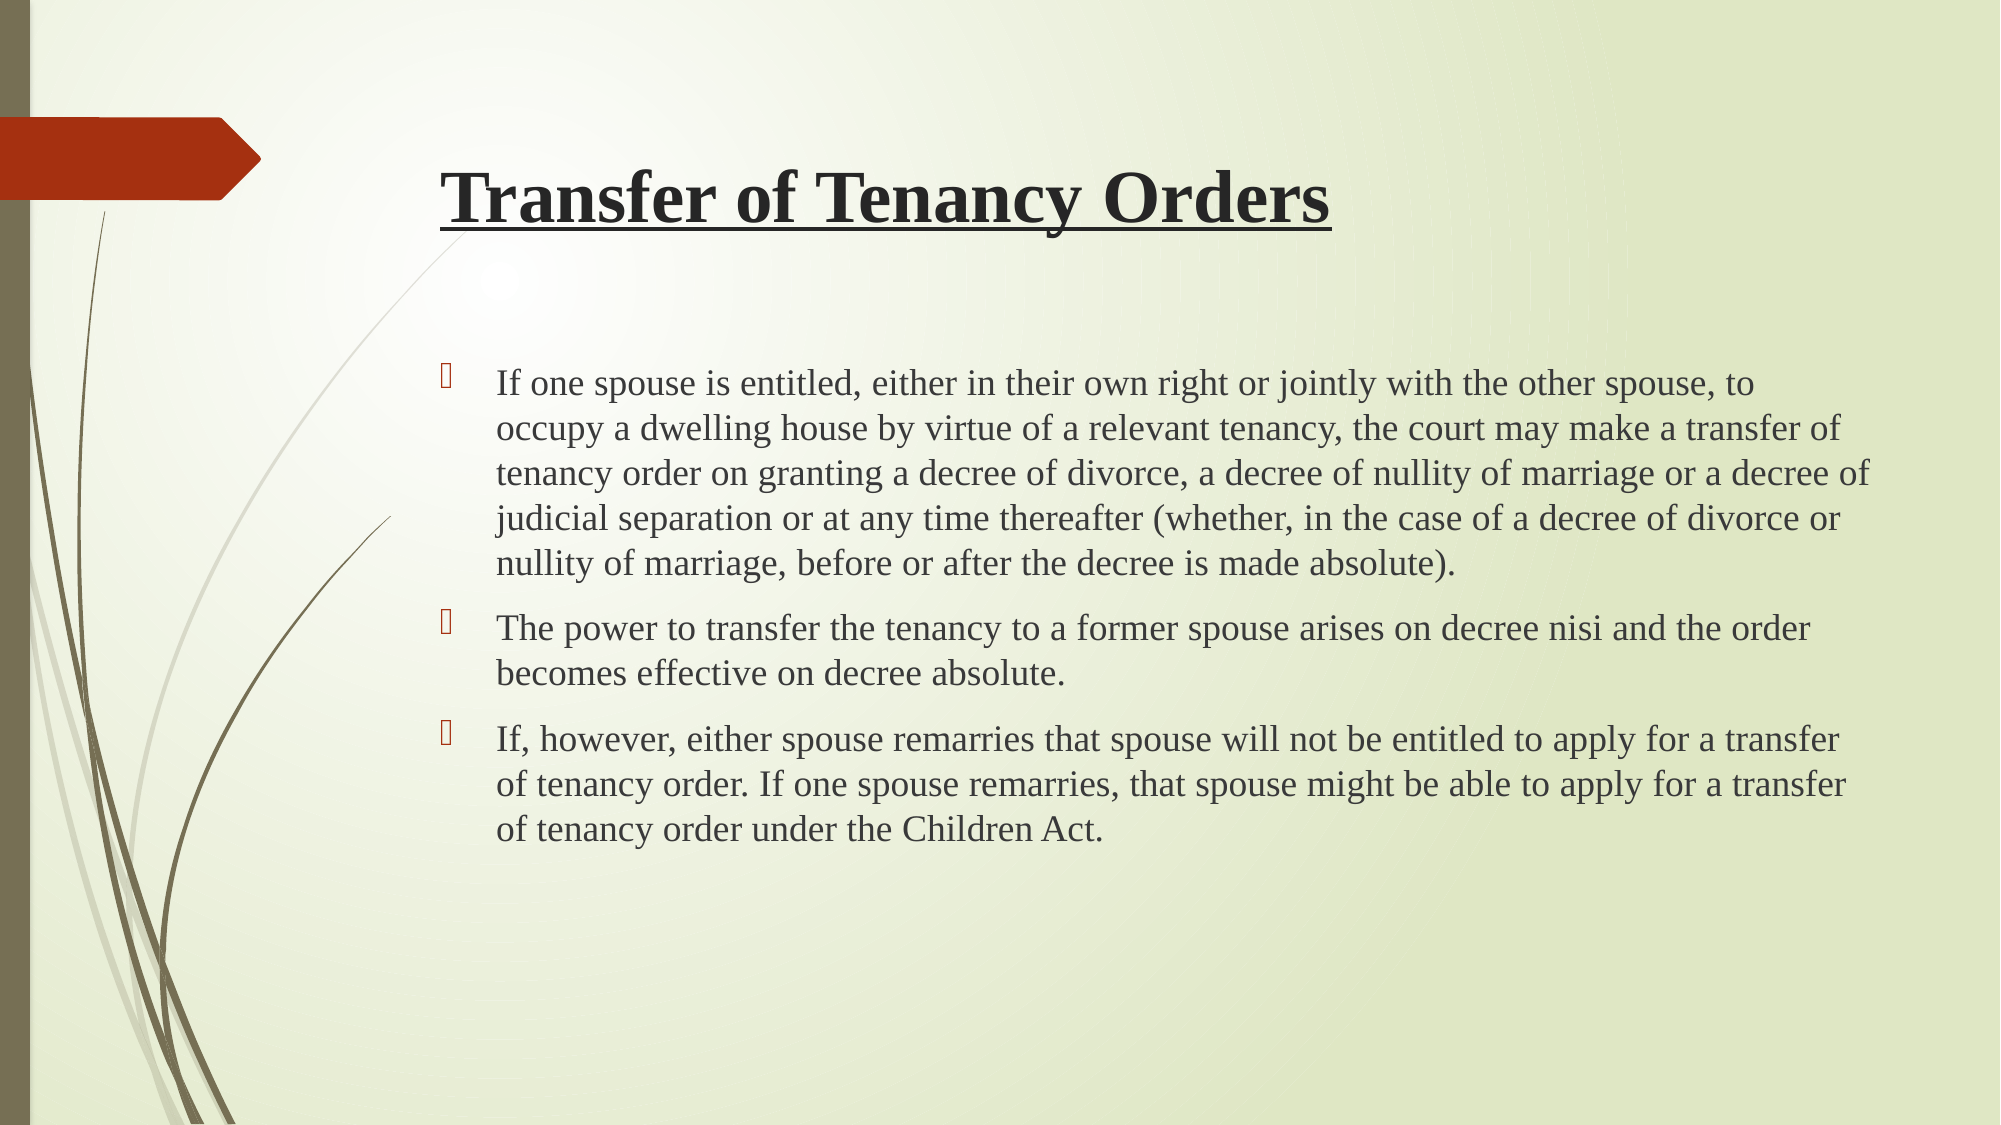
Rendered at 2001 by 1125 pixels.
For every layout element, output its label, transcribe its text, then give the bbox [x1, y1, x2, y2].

list If one spouse is entitled, either in their own right or jointly with the other spouse, to occupy a dwelling house by virtue of a relevant tenancy, the court may make a transfer of tenancy order on granting a decree of divorce, a decree of nullity of marriage or a decree of judicial separation or at any time thereafter (whether, in the case of a decree of divorce or nullity of marriage, before or after the decree is made absolute). The power to transfer the tenancy to a former spouse arises on decree nisi and the order becomes effective on decree absolute. If, however, either spouse remarries that spouse will not be entitled to apply for a transfer of tenancy order. If one spouse remarries, that spouse might be able to apply for a transfer of tenancy order under the Children Act. [424, 350, 1888, 970]
title Transfer of Tenancy Orders [425, 139, 1888, 350]
